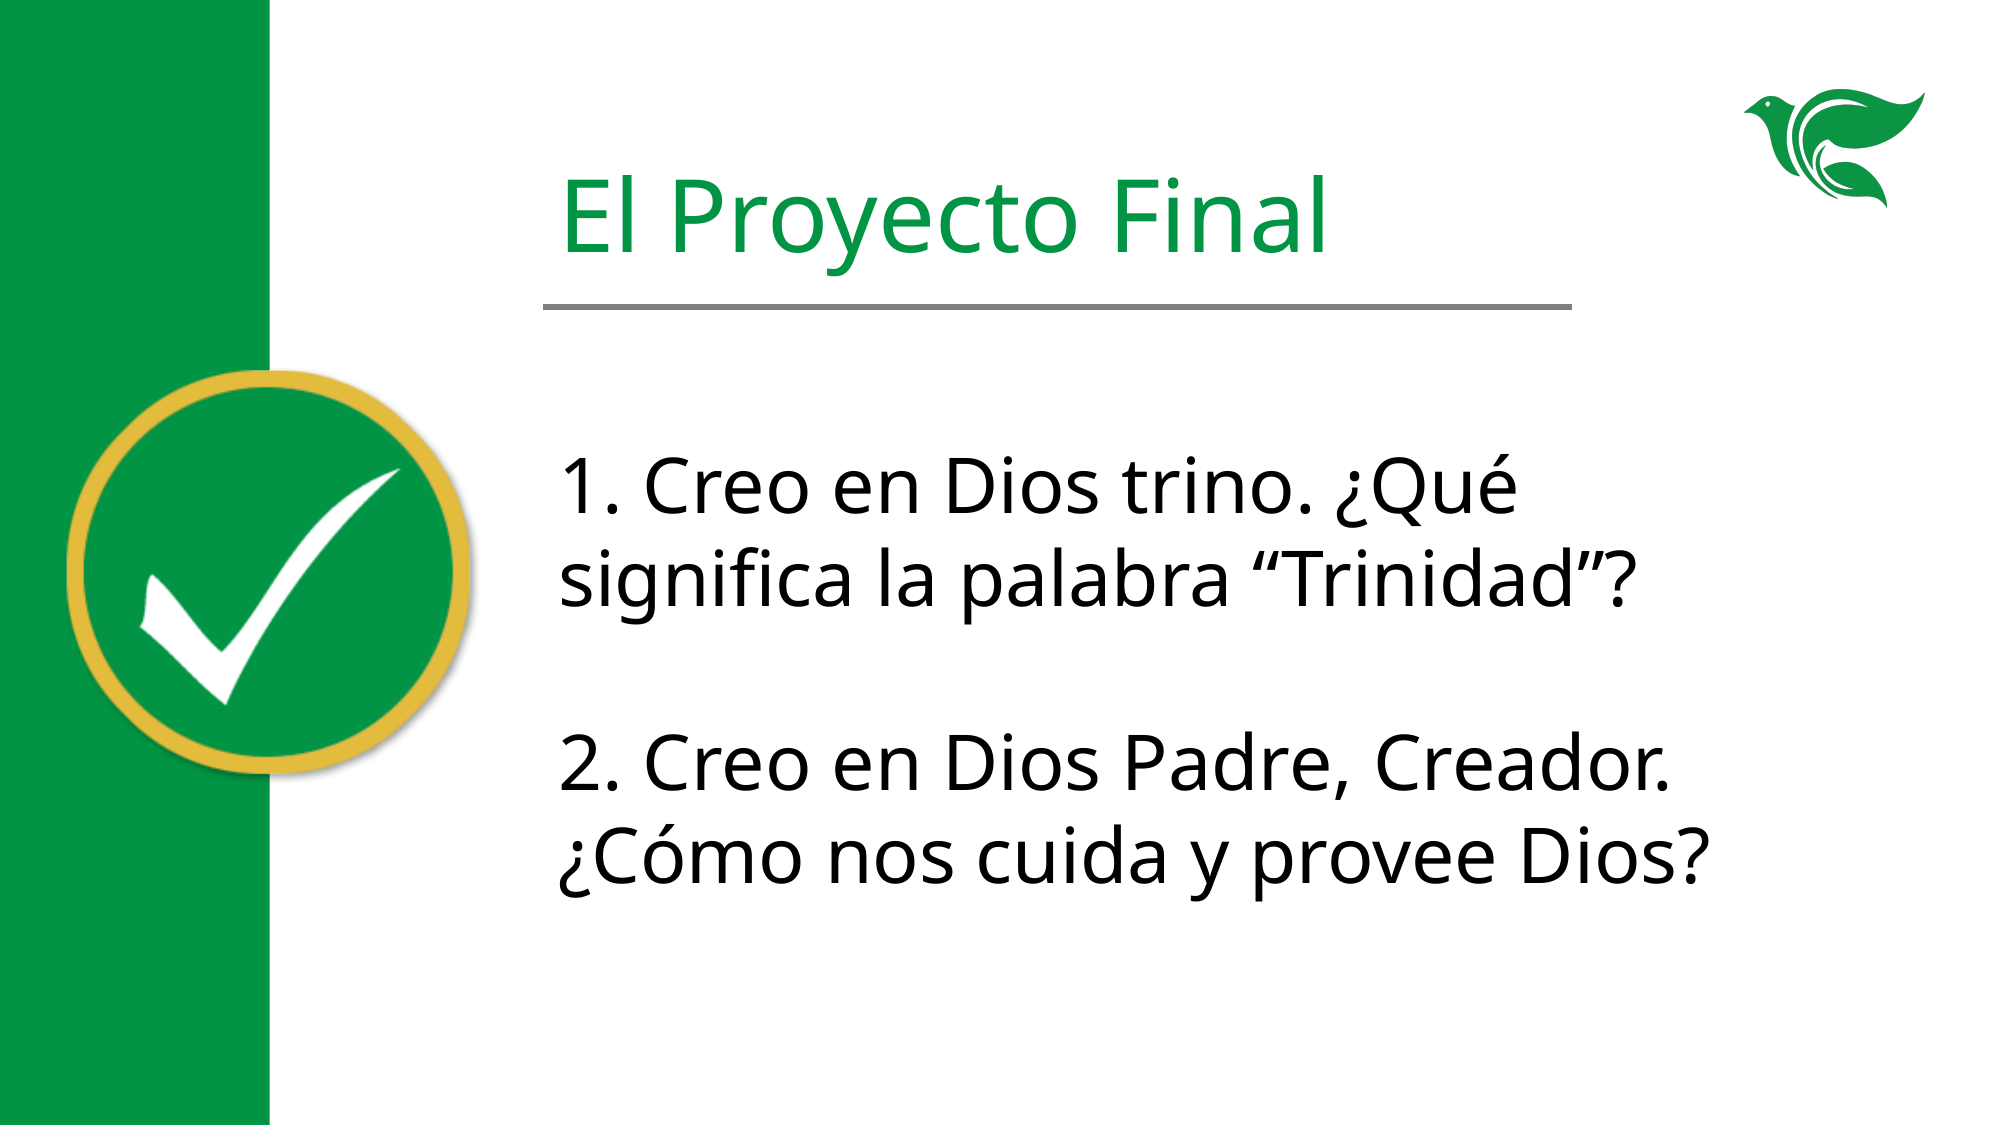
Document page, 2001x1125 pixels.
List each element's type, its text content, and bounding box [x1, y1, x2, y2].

text_box 1. Creo en Dios trino. ¿Qué significa la palabra “Trinidad”? 2. Creo en Dios Padre, Creador. ¿Cómo nos cuida y provee Dios? [543, 428, 1849, 907]
picture [12, 296, 527, 825]
text_box El Proyecto Final [543, 143, 1723, 280]
picture [1722, 47, 1953, 240]
text_box [0, 0, 270, 1125]
